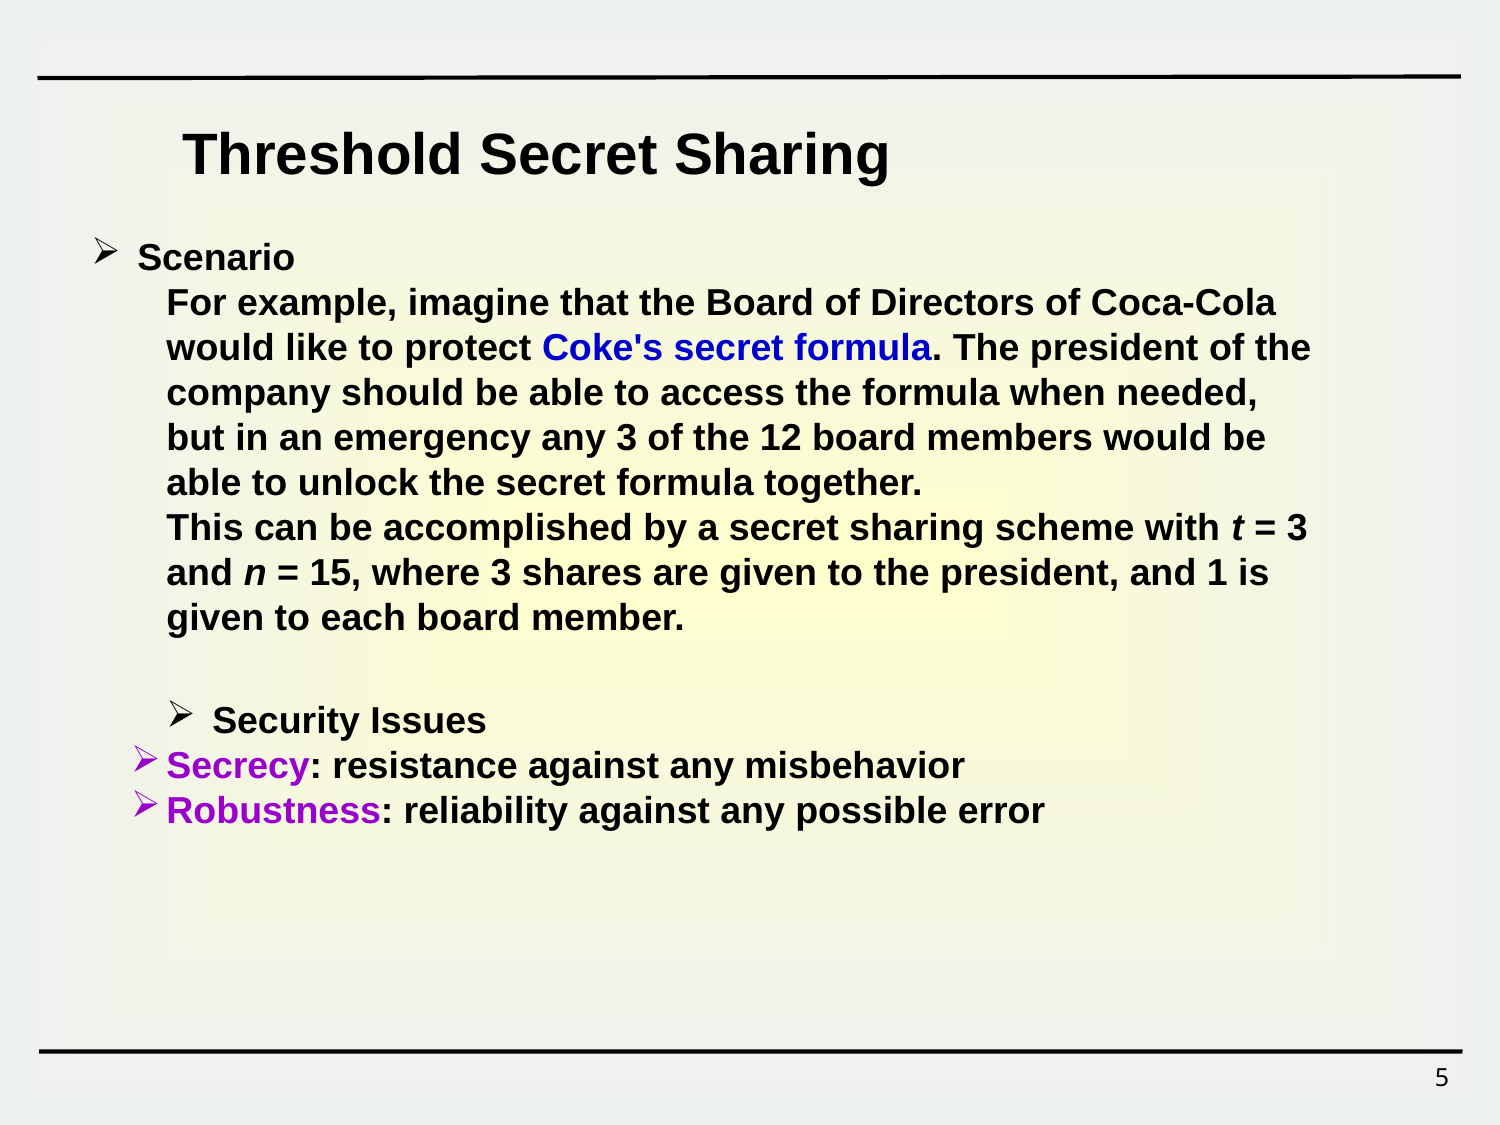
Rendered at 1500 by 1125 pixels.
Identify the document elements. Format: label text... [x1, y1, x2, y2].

text_box Threshold Secret Sharing [167, 108, 907, 194]
slide_number 5 [1151, 1053, 1465, 1104]
text_box Scenario For example, imagine that the Board of Directors of Coca-Cola would like to protect Coke's secret formula. The president of the company should be able to access the formula when needed, but in an emergency any 3 of the 12 board members would be able to unlock the secret formula together. This can be accomplished by a secret sharing scheme with t = 3 and n = 15, where 3 shares are given to the president, and 1 is given to each board member. Security Issues Secrecy: resistance against any misbehavior Robustness: reliability against any possible error [91, 219, 1327, 832]
